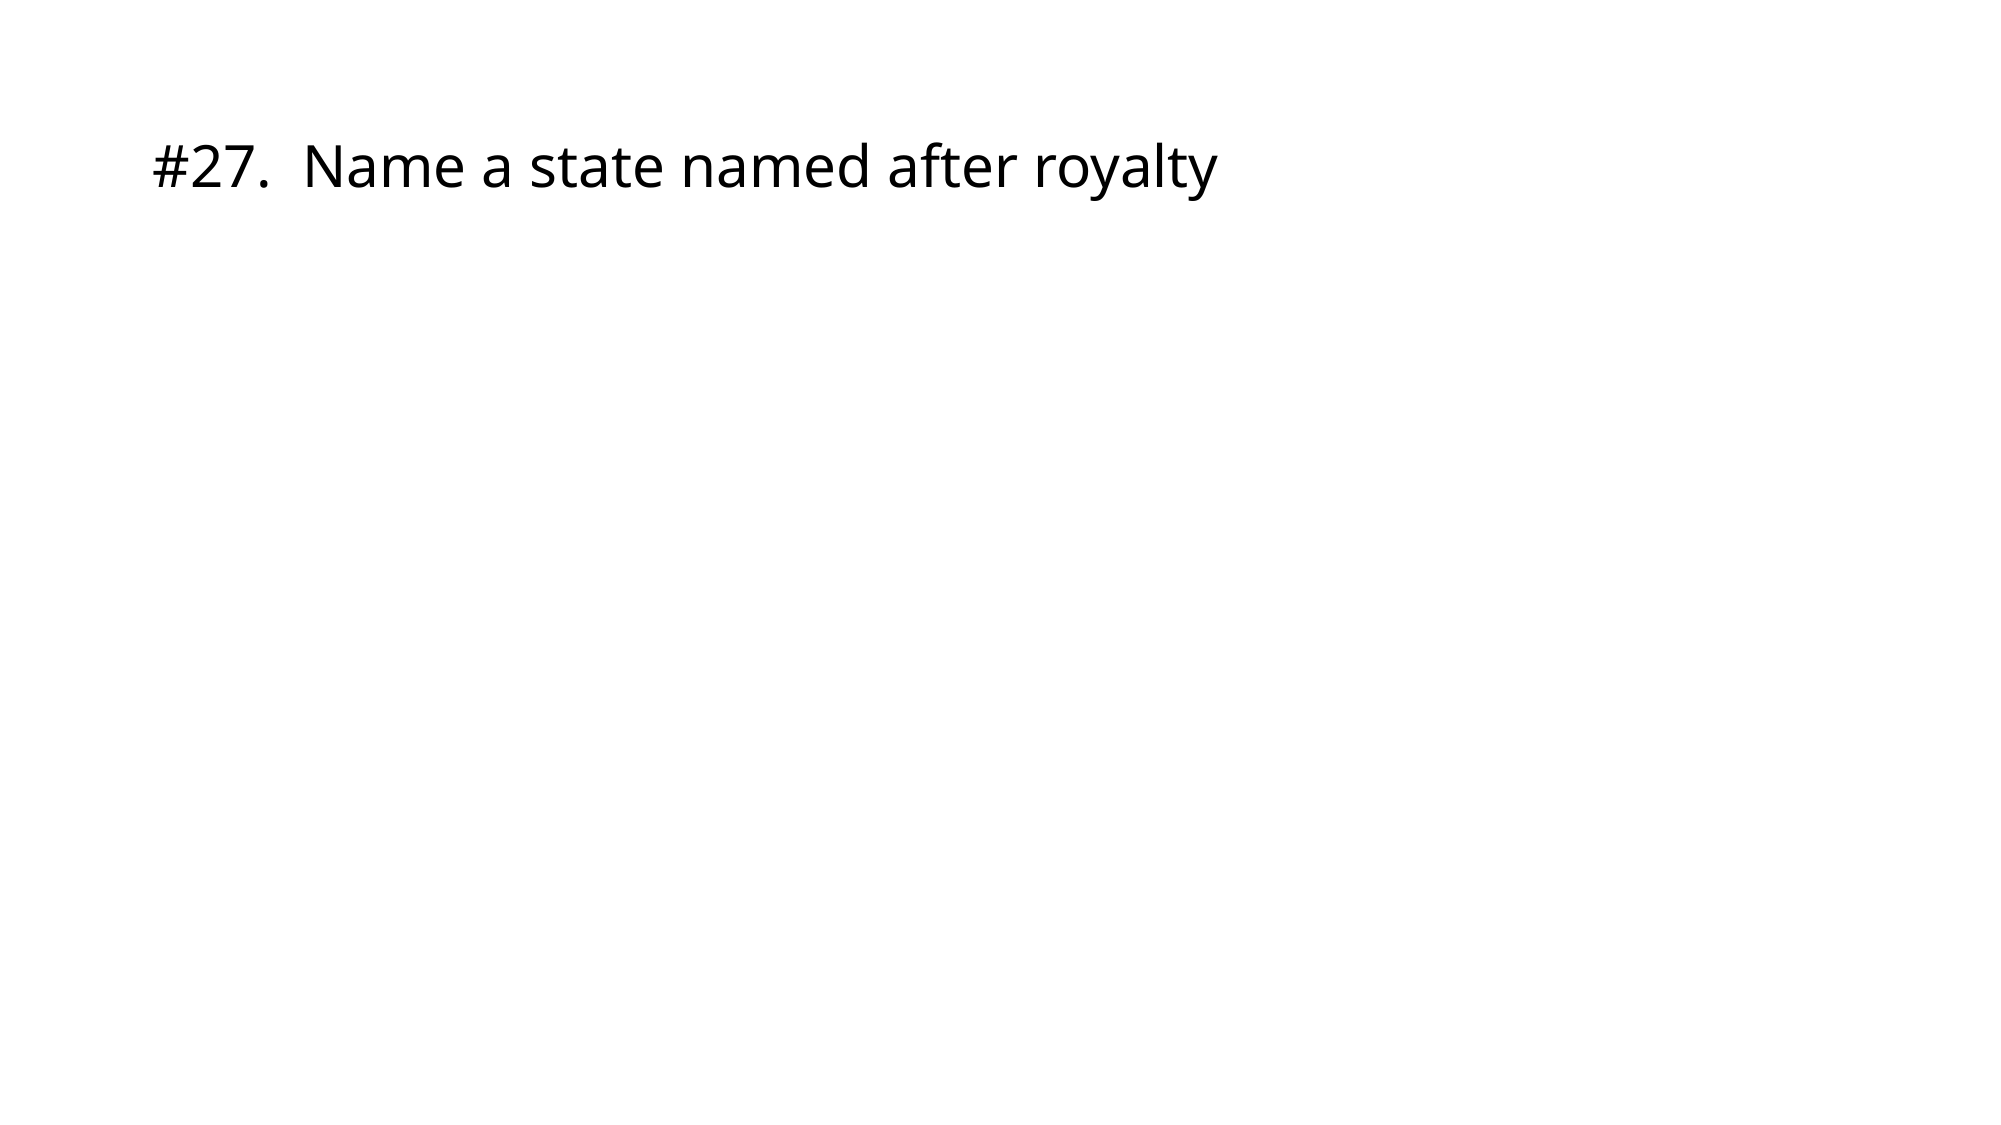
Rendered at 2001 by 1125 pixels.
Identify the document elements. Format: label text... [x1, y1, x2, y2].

title #27. Name a state named after royalty [137, 59, 1863, 278]
